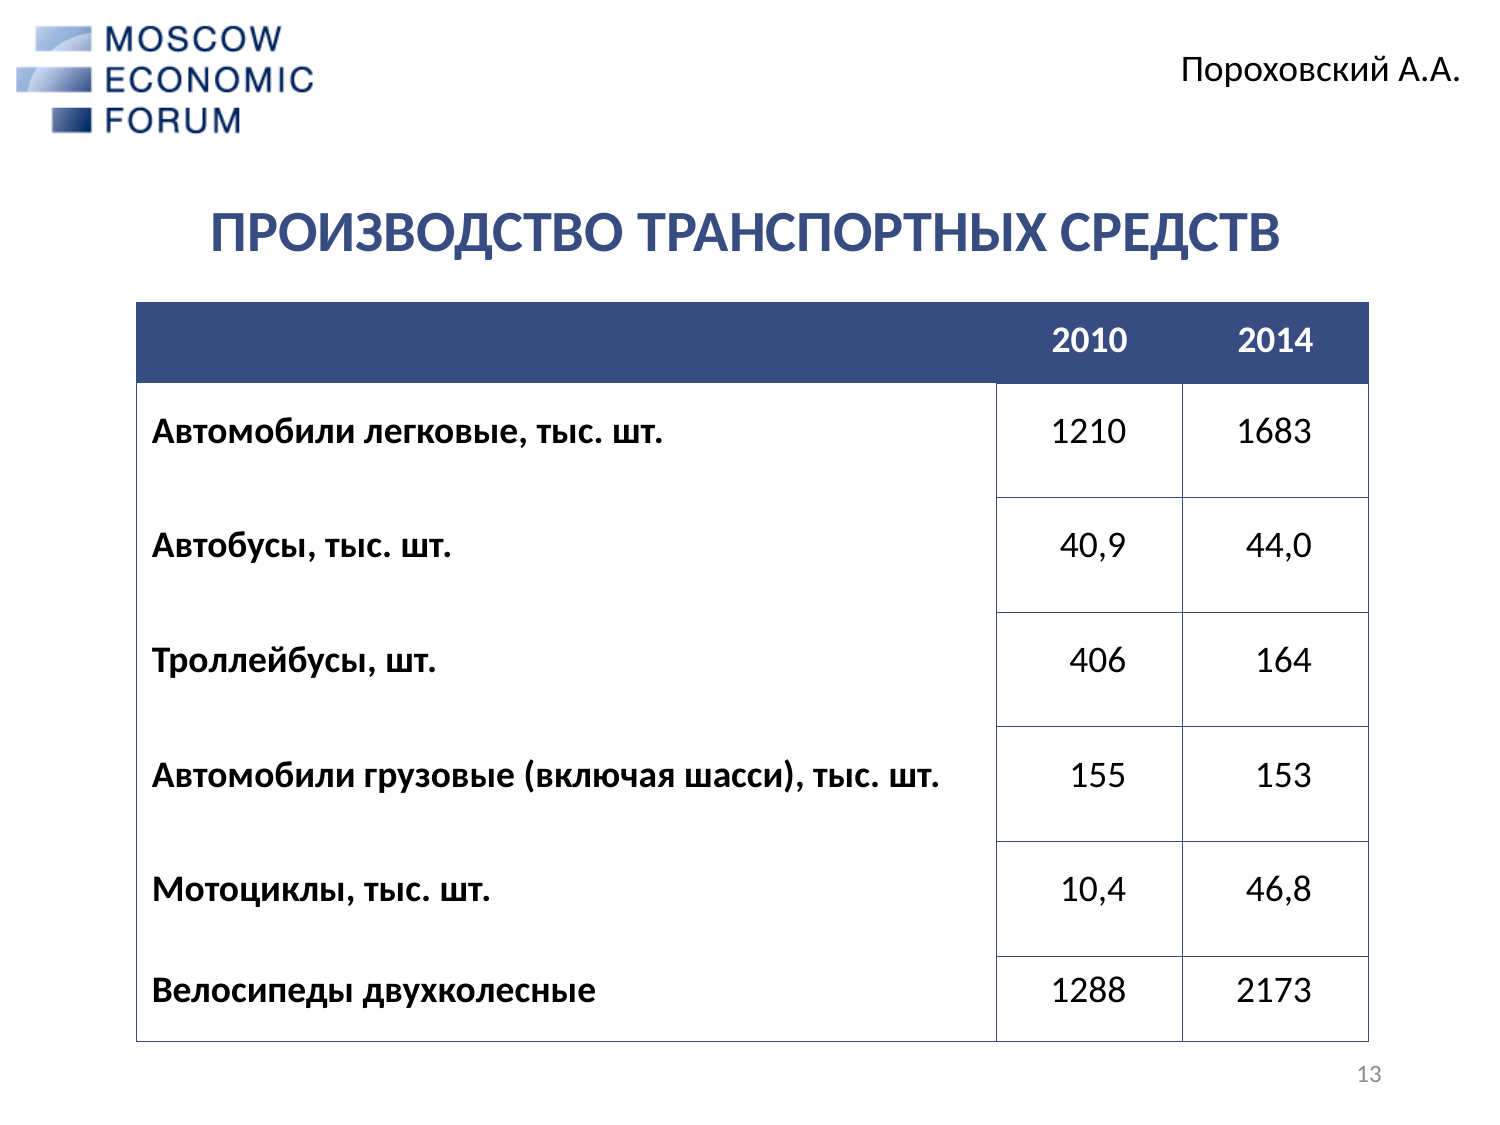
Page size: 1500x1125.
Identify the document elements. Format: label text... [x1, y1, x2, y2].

table_cell 40,9 [997, 498, 1182, 612]
table_cell Мотоциклы, тыс. шт. [137, 842, 996, 956]
table_cell 1210 [997, 384, 1182, 497]
table_header 2010 [997, 303, 1183, 383]
title ПРОИЗВОДСТВО ТРАНСПОРТНЫХ СРЕДСТВ [76, 172, 1429, 292]
table_cell 1288 [997, 957, 1182, 1041]
table_cell 2173 [1183, 957, 1368, 1041]
table_cell 46,8 [1183, 842, 1368, 956]
table_cell Автобусы, тыс. шт. [137, 498, 996, 612]
picture [0, 0, 343, 160]
table_header 2014 [1183, 303, 1368, 383]
slide_number 13 [1059, 1042, 1397, 1103]
text_box Пороховский А.А. [1120, 36, 1477, 97]
table_cell 44,0 [1183, 498, 1368, 612]
table_cell 153 [1183, 727, 1368, 841]
table_cell Троллейбусы, шт. [137, 612, 996, 727]
table_cell 155 [997, 727, 1182, 841]
table_cell 1683 [1183, 384, 1368, 497]
table_cell 406 [997, 613, 1182, 726]
table_cell Автомобили грузовые (включая шасси), тыс. шт. [137, 727, 996, 842]
table_cell 164 [1183, 613, 1368, 726]
table_cell 10,4 [997, 842, 1182, 956]
table_header [137, 303, 997, 383]
table_cell Велосипеды двухколесные [137, 956, 996, 1041]
table_cell Автомобили легковые, тыс. шт. [137, 383, 996, 498]
